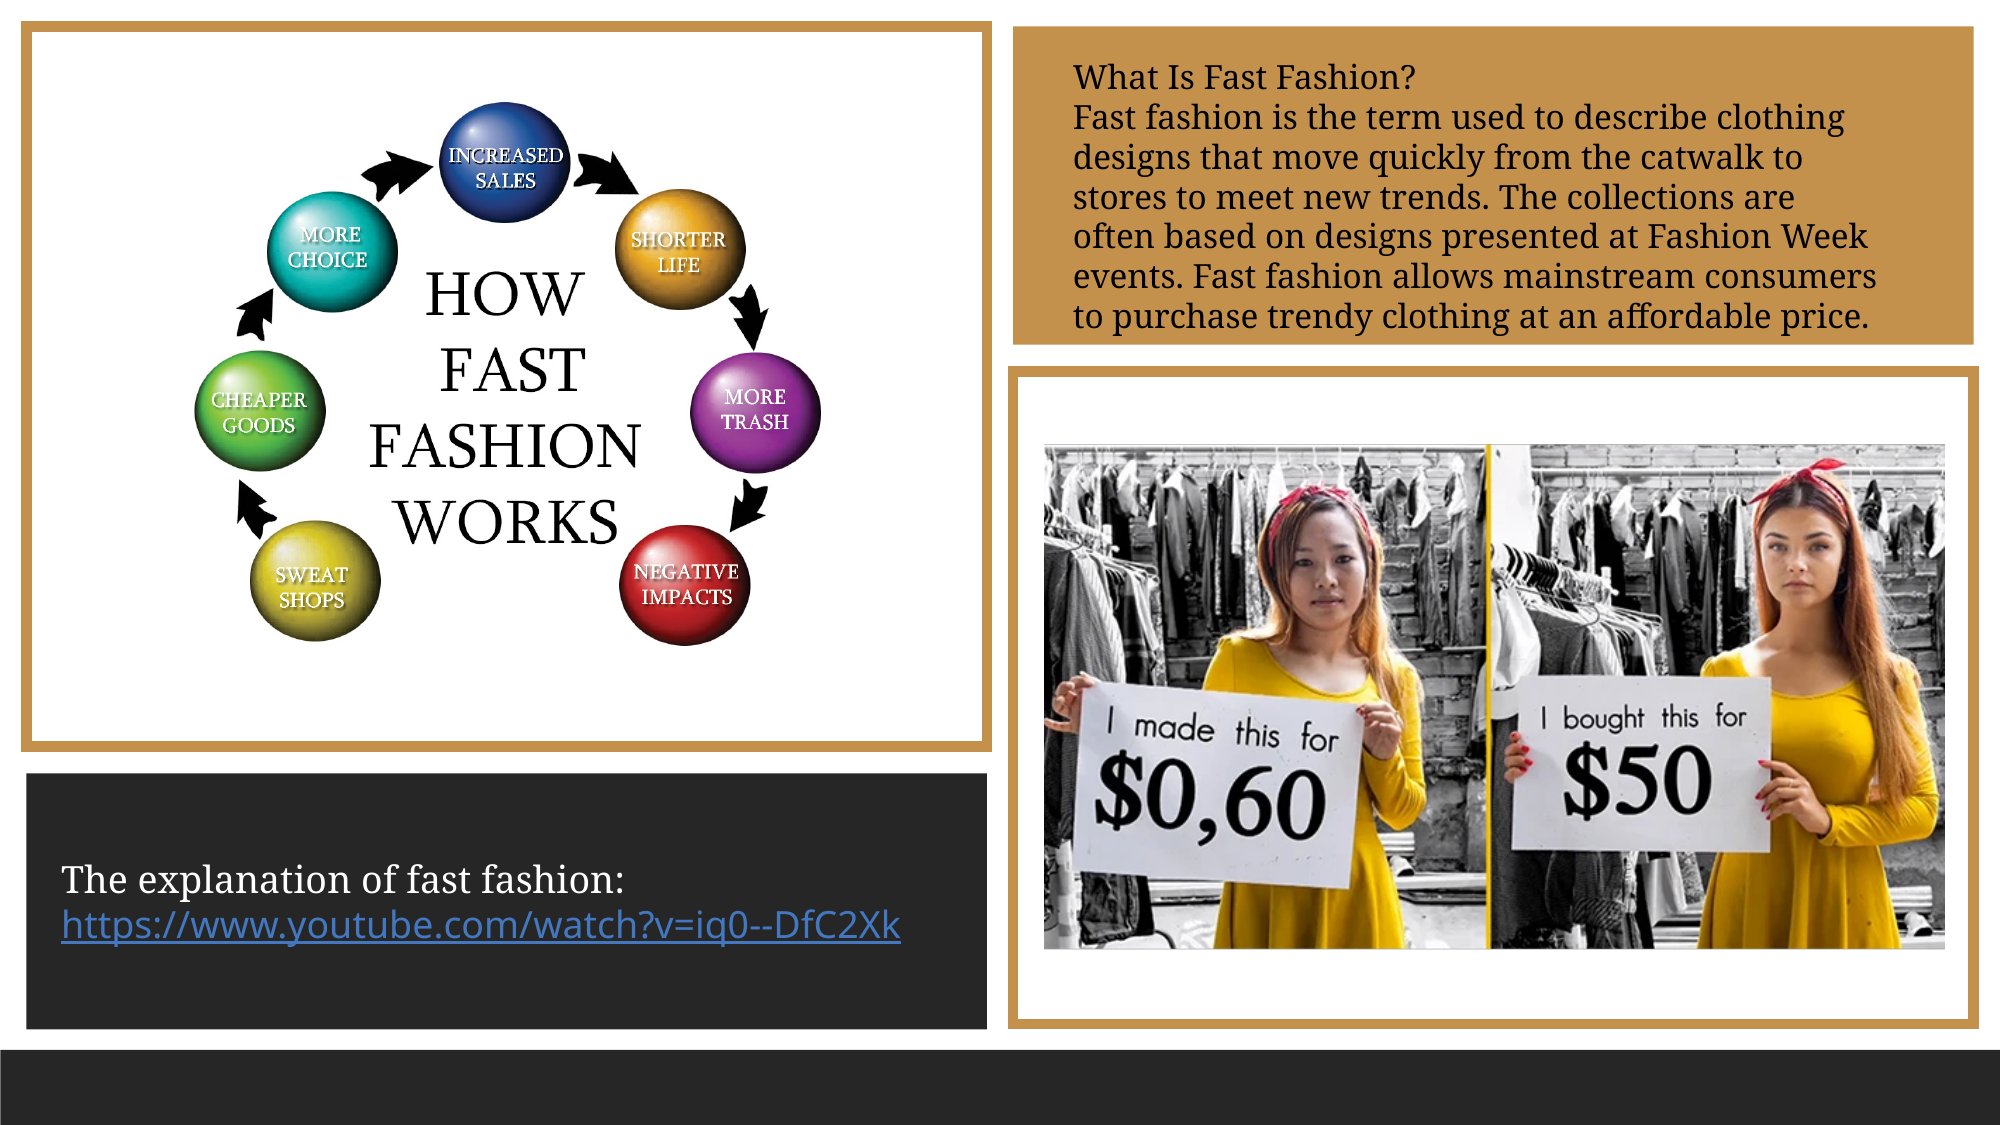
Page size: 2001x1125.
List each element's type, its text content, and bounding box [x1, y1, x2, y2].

text_box [5, 791, 989, 852]
text_box [1012, 370, 1975, 1026]
text_box [25, 772, 988, 791]
picture [173, 52, 840, 719]
text_box What Is Fast Fashion? Fast fashion is the term used to describe clothing designs that move quickly from the catwalk to stores to meet new trends. The collections are often based on designs presented at Fashion Week events. Fast fashion allows mainstream consumers to purchase trendy clothing at an affordable price. [1057, 48, 1898, 383]
text_box The explanation of fast fashion: https://www.youtube.com/watch?v=iq0--DfC2Xk [46, 848, 968, 1004]
text_box [1012, 25, 1975, 346]
text_box [25, 25, 988, 748]
text_box [25, 852, 988, 1031]
picture [1043, 397, 1946, 1001]
